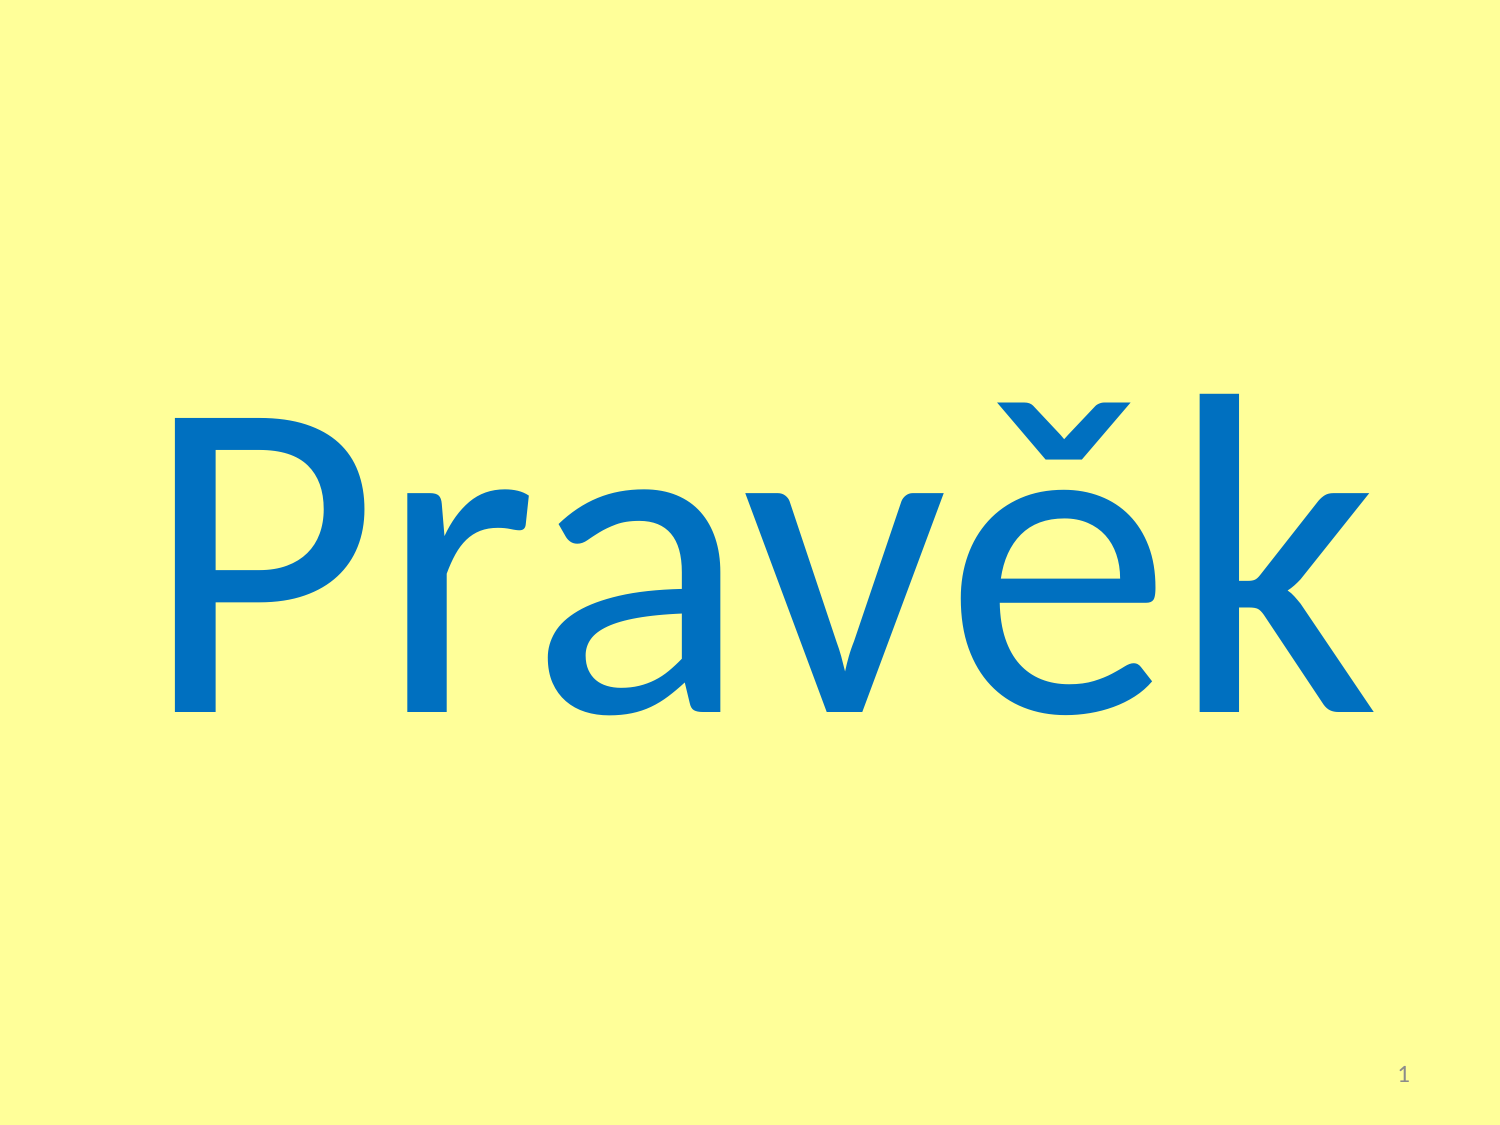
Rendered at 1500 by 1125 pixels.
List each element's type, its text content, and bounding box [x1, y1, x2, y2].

subtitle [225, 637, 1275, 925]
slide_number 1 [1074, 1042, 1425, 1103]
title Pravěk [123, 408, 1399, 651]
